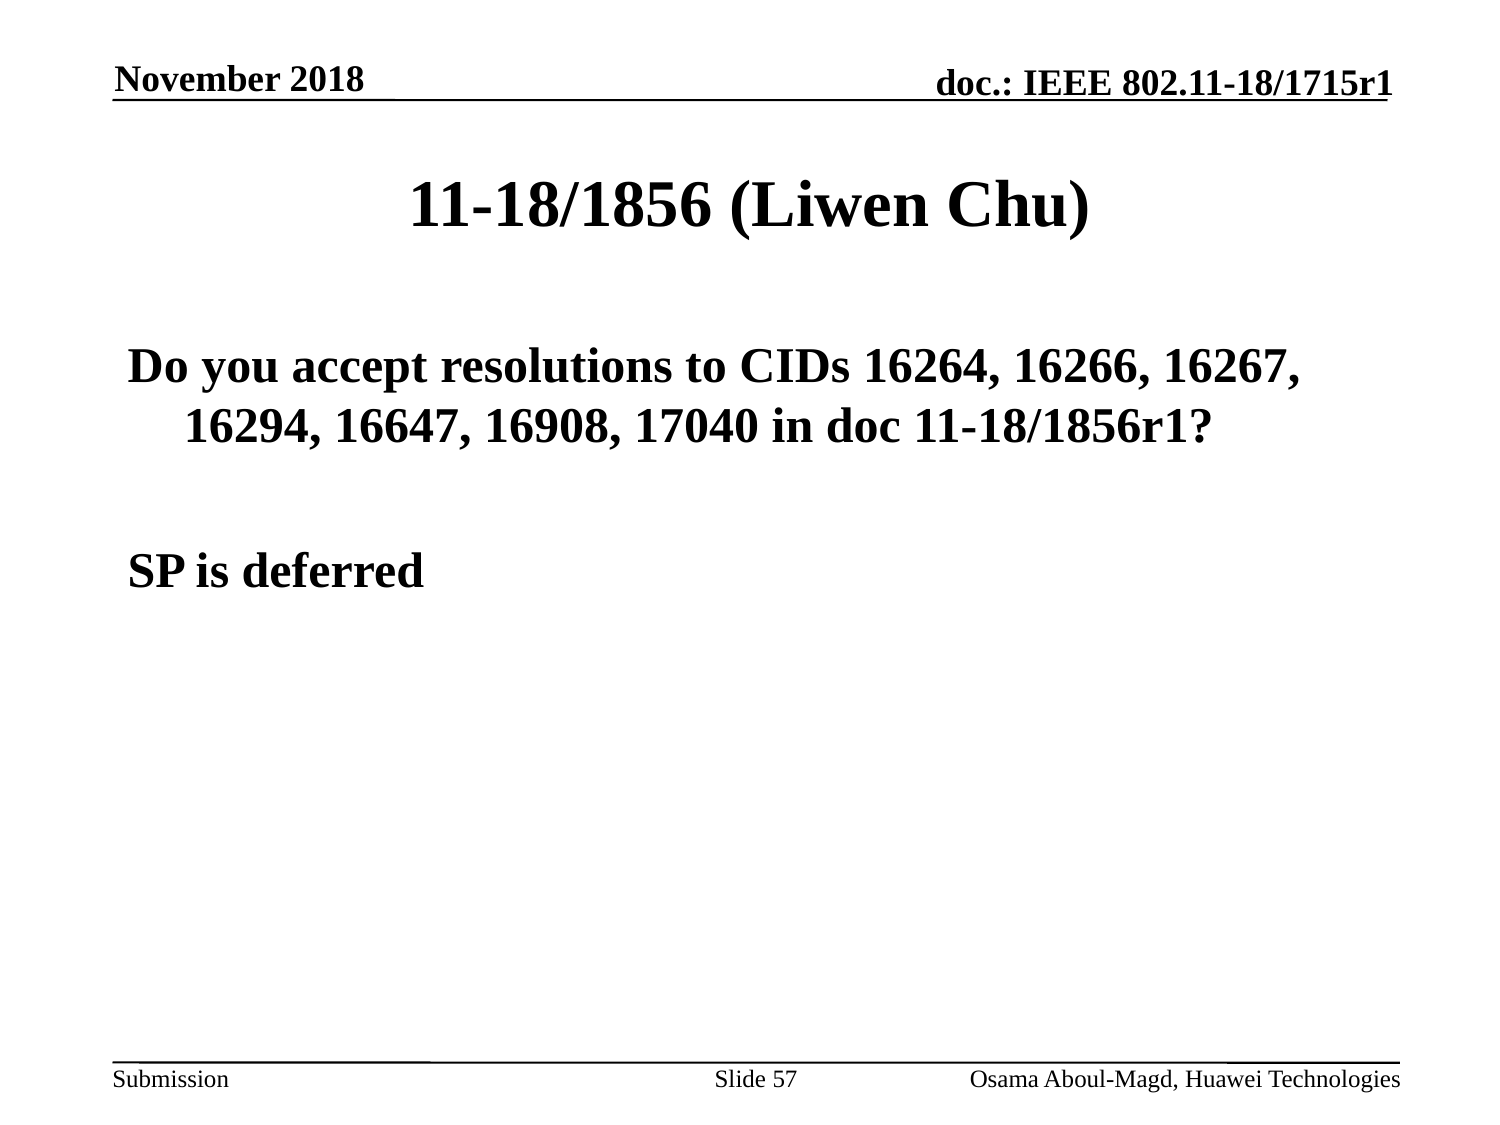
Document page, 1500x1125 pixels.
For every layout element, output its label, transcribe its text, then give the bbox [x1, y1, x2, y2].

slide_number Slide 57 [712, 1061, 800, 1123]
footer Osama Aboul-Magd, Huawei Technologies [878, 1061, 1402, 1093]
list Do you accept resolutions to CIDs 16264, 16266, 16267, 16294, 16647, 16908, 17040 in doc 11-18/1856r1? SP is deferred [112, 324, 1388, 1000]
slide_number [114, 54, 423, 100]
title 11-18/1856 (Liwen Chu) [112, 112, 1388, 288]
